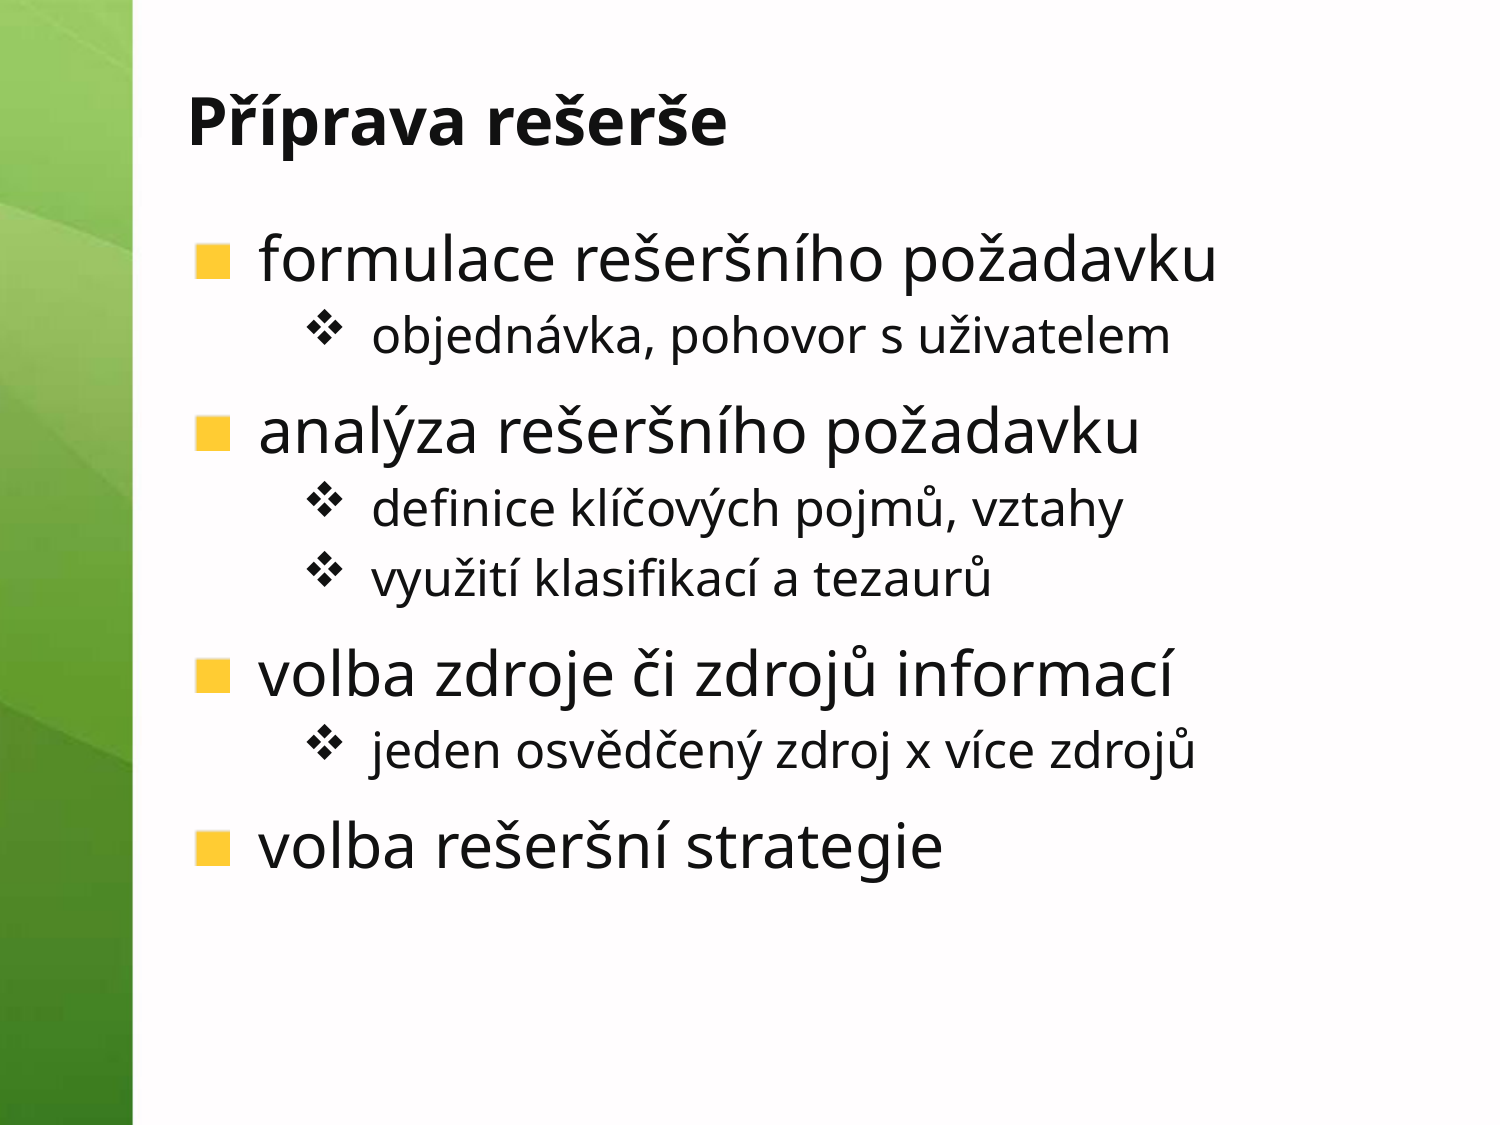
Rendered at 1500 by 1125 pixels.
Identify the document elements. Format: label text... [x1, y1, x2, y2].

title Příprava rešerše [171, 77, 1447, 161]
list formulace rešeršního požadavku objednávka, pohovor s uživatelem analýza rešeršního požadavku definice klíčových pojmů, vztahy využití klasifikací a tezaurů volba zdroje či zdrojů informací jeden osvědčený zdroj x více zdrojů volba rešeršní strategie [171, 196, 1447, 1094]
picture [0, 0, 1500, 1125]
